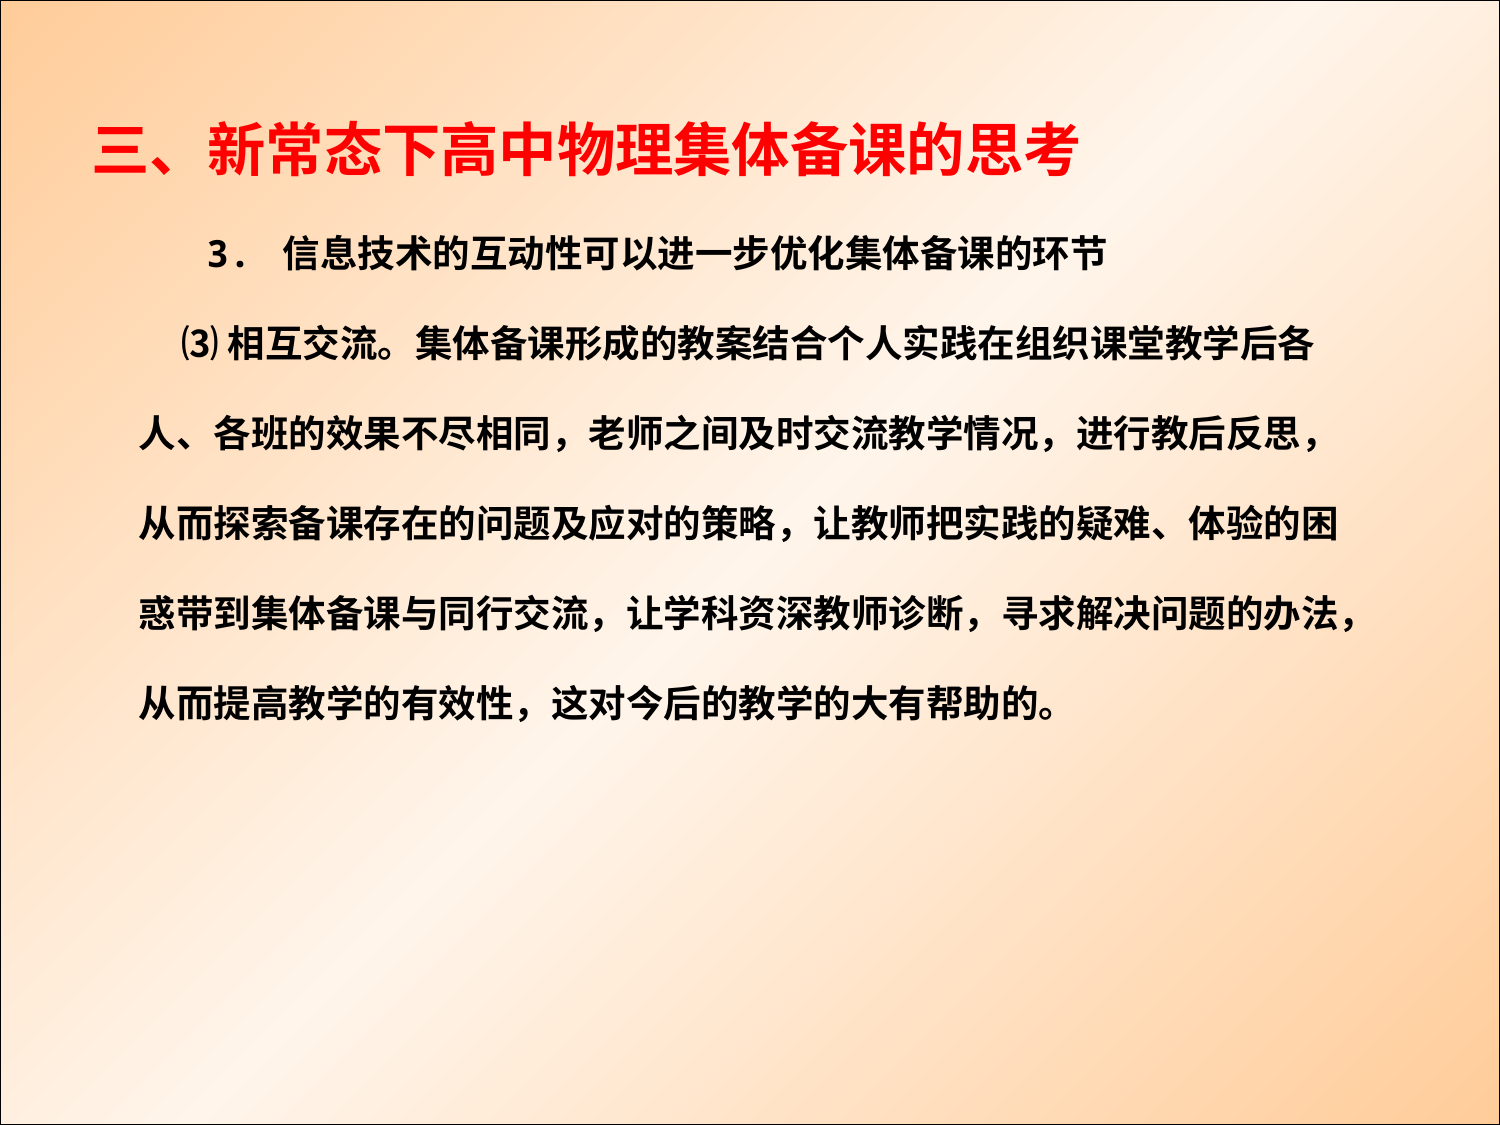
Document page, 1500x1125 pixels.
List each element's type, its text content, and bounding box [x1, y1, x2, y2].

text_box 三、新常态下高中物理集体备课的思考 [76, 105, 1115, 191]
text_box 3. 信息技术的互动性可以进一步优化集体备课的环节 ⑶相互交流。集体备课形成的教案结合个人实践在组织课堂教学后各人、各班的效果不尽相同，老师之间及时交流教学情况，进行教后反思，从而探索备课存在的问题及应对的策略，让教师把实践的疑难、体验的困惑带到集体备课与同行交流，让学科资深教师诊断，寻求解决问题的办法，从而提高教学的有效性，这对今后的教学的大有帮助的。 [124, 177, 1354, 733]
